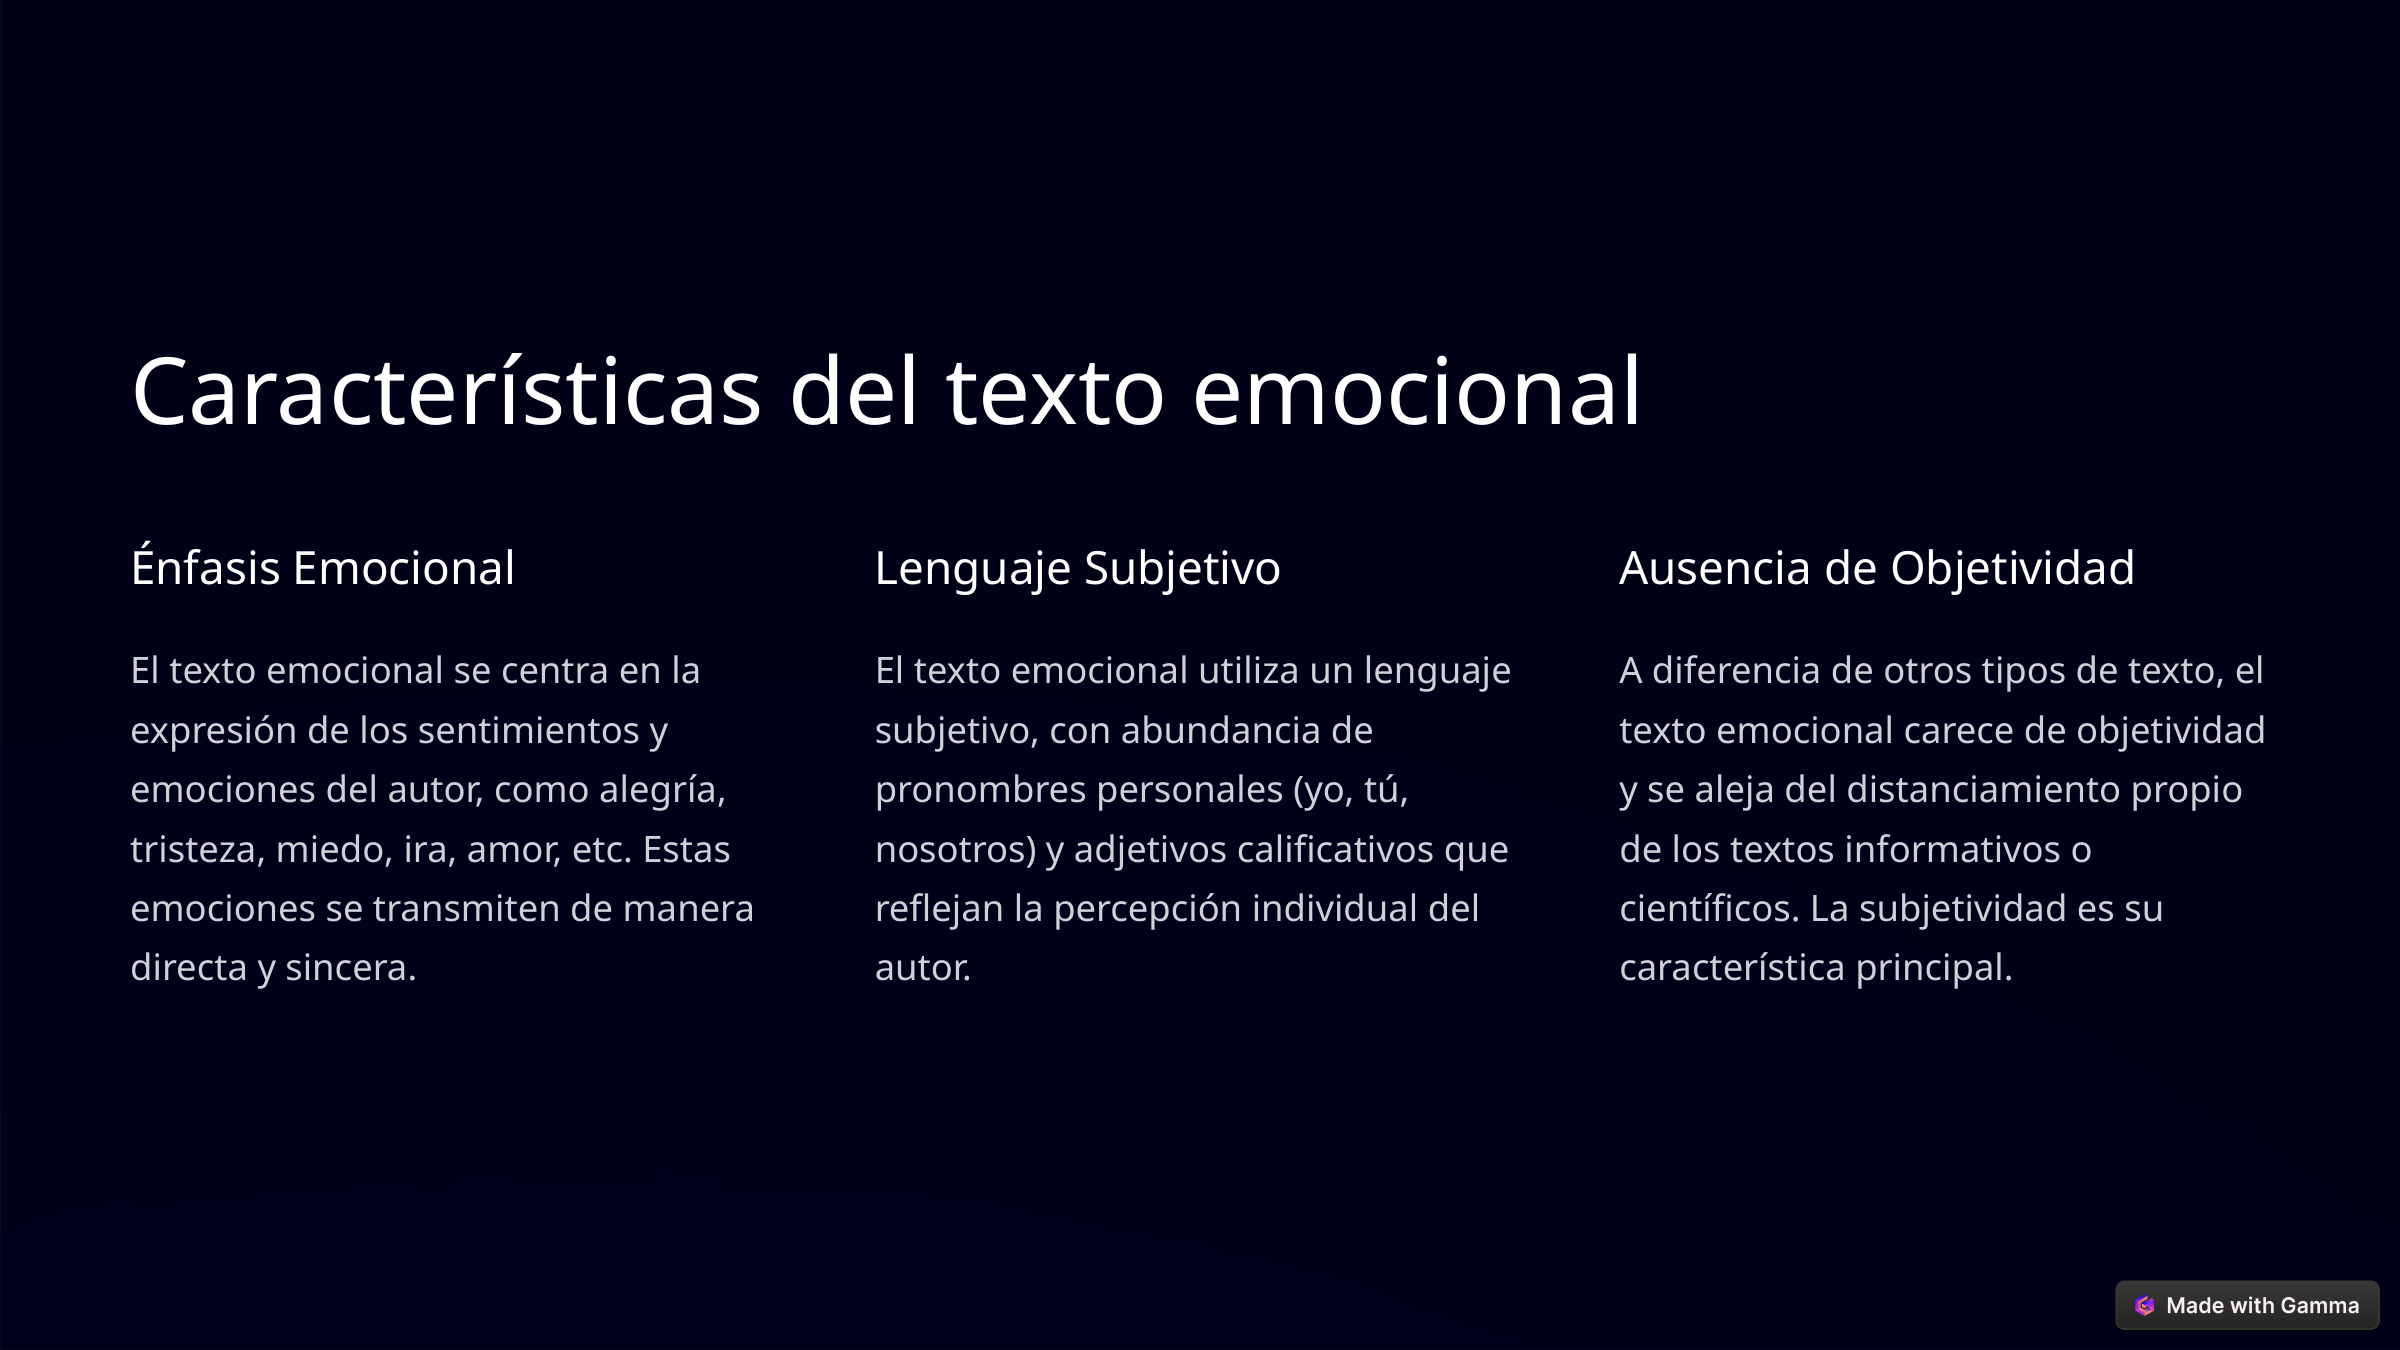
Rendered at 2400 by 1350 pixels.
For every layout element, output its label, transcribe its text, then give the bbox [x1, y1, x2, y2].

text_box Características del texto emocional [130, 327, 1600, 444]
text_box El texto emocional se centra en la expresión de los sentimientos y emociones del autor, como alegría, tristeza, miedo, ira, amor, etc. Estas emociones se transmiten de manera directa y sincera. [130, 631, 783, 989]
text_box El texto emocional utiliza un lenguaje subjetivo, con abundancia de pronombres personales (yo, tú, nosotros) y adjetivos calificativos que reflejan la percepción individual del autor. [874, 631, 1528, 989]
text_box A diferencia de otros tipos de texto, el texto emocional carece de objetividad y se aleja del distanciamiento propio de los textos informativos o científicos. La subjetividad es su característica principal. [1619, 631, 2272, 989]
text_box Lenguaje Subjetivo [874, 536, 1340, 595]
text_box Énfasis Emocional [130, 536, 596, 595]
picture [2106, 1271, 2389, 1339]
text_box Ausencia de Objetividad [1619, 536, 2122, 595]
